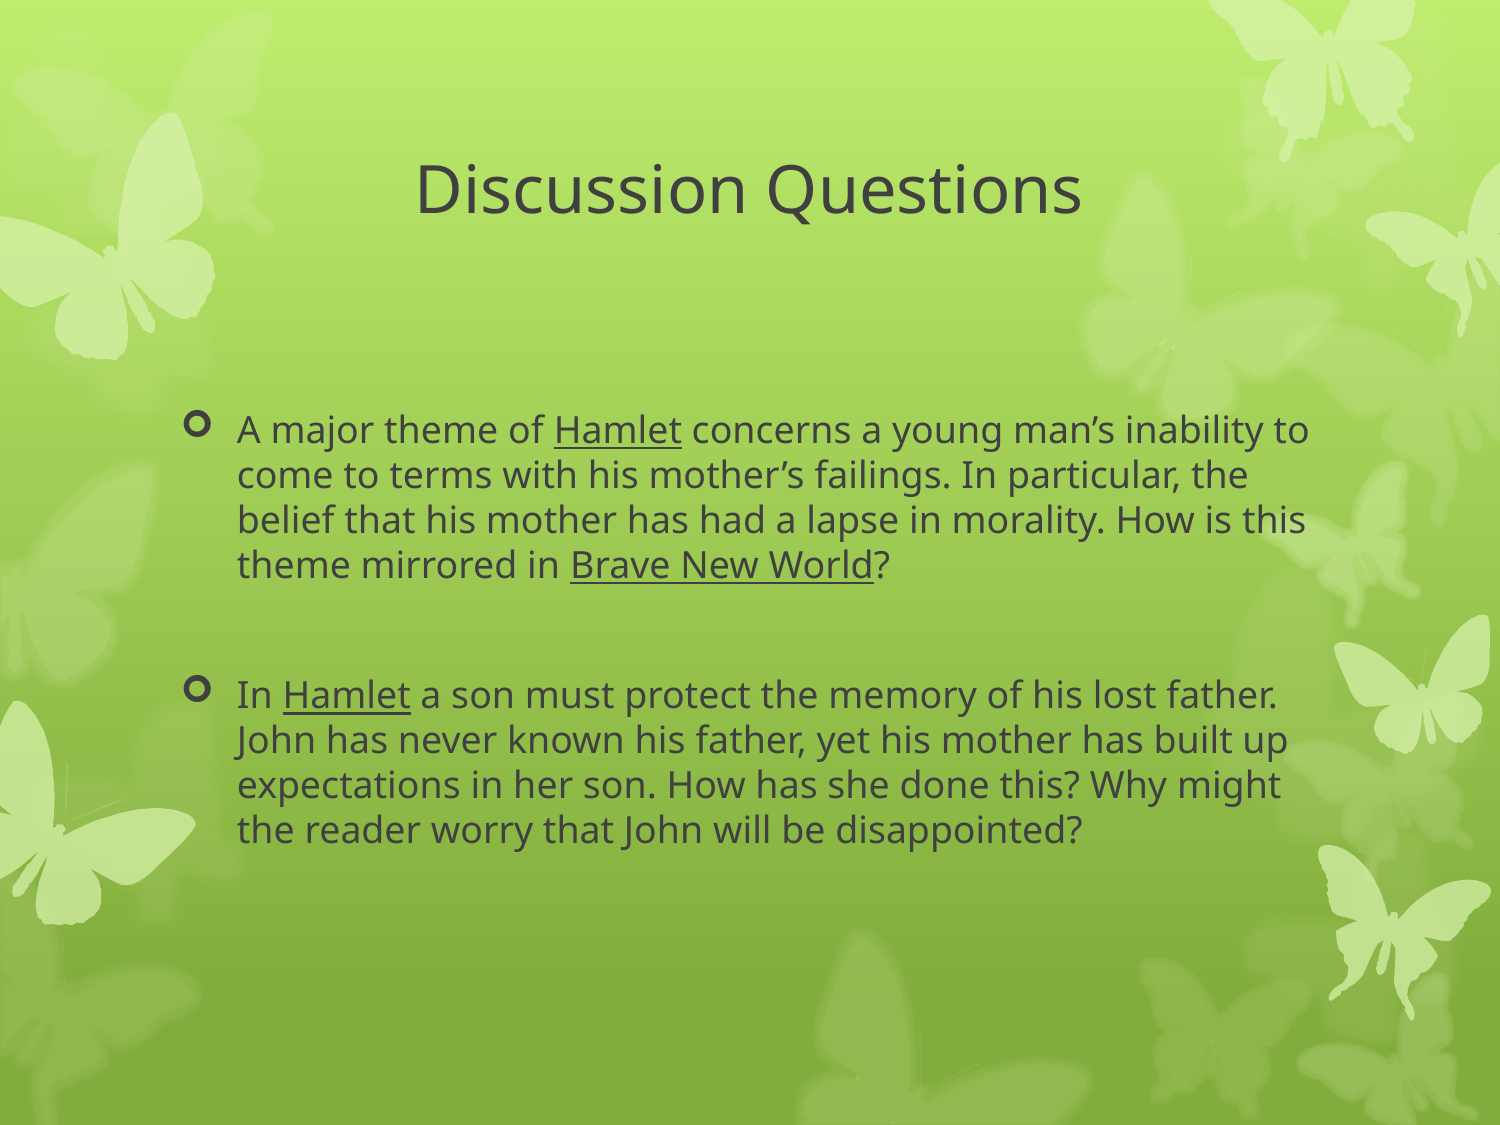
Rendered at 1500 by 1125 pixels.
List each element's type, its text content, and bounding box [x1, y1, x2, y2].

title Discussion Questions [165, 110, 1335, 263]
list A major theme of Hamlet concerns a young man’s inability to come to terms with his mother’s failings. In particular, the belief that his mother has had a lapse in morality. How is this theme mirrored in Brave New World? In Hamlet a son must protect the memory of his lost father. John has never known his father, yet his mother has built up expectations in her son. How has she done this? Why might the reader worry that John will be disappointed? [165, 296, 1335, 962]
